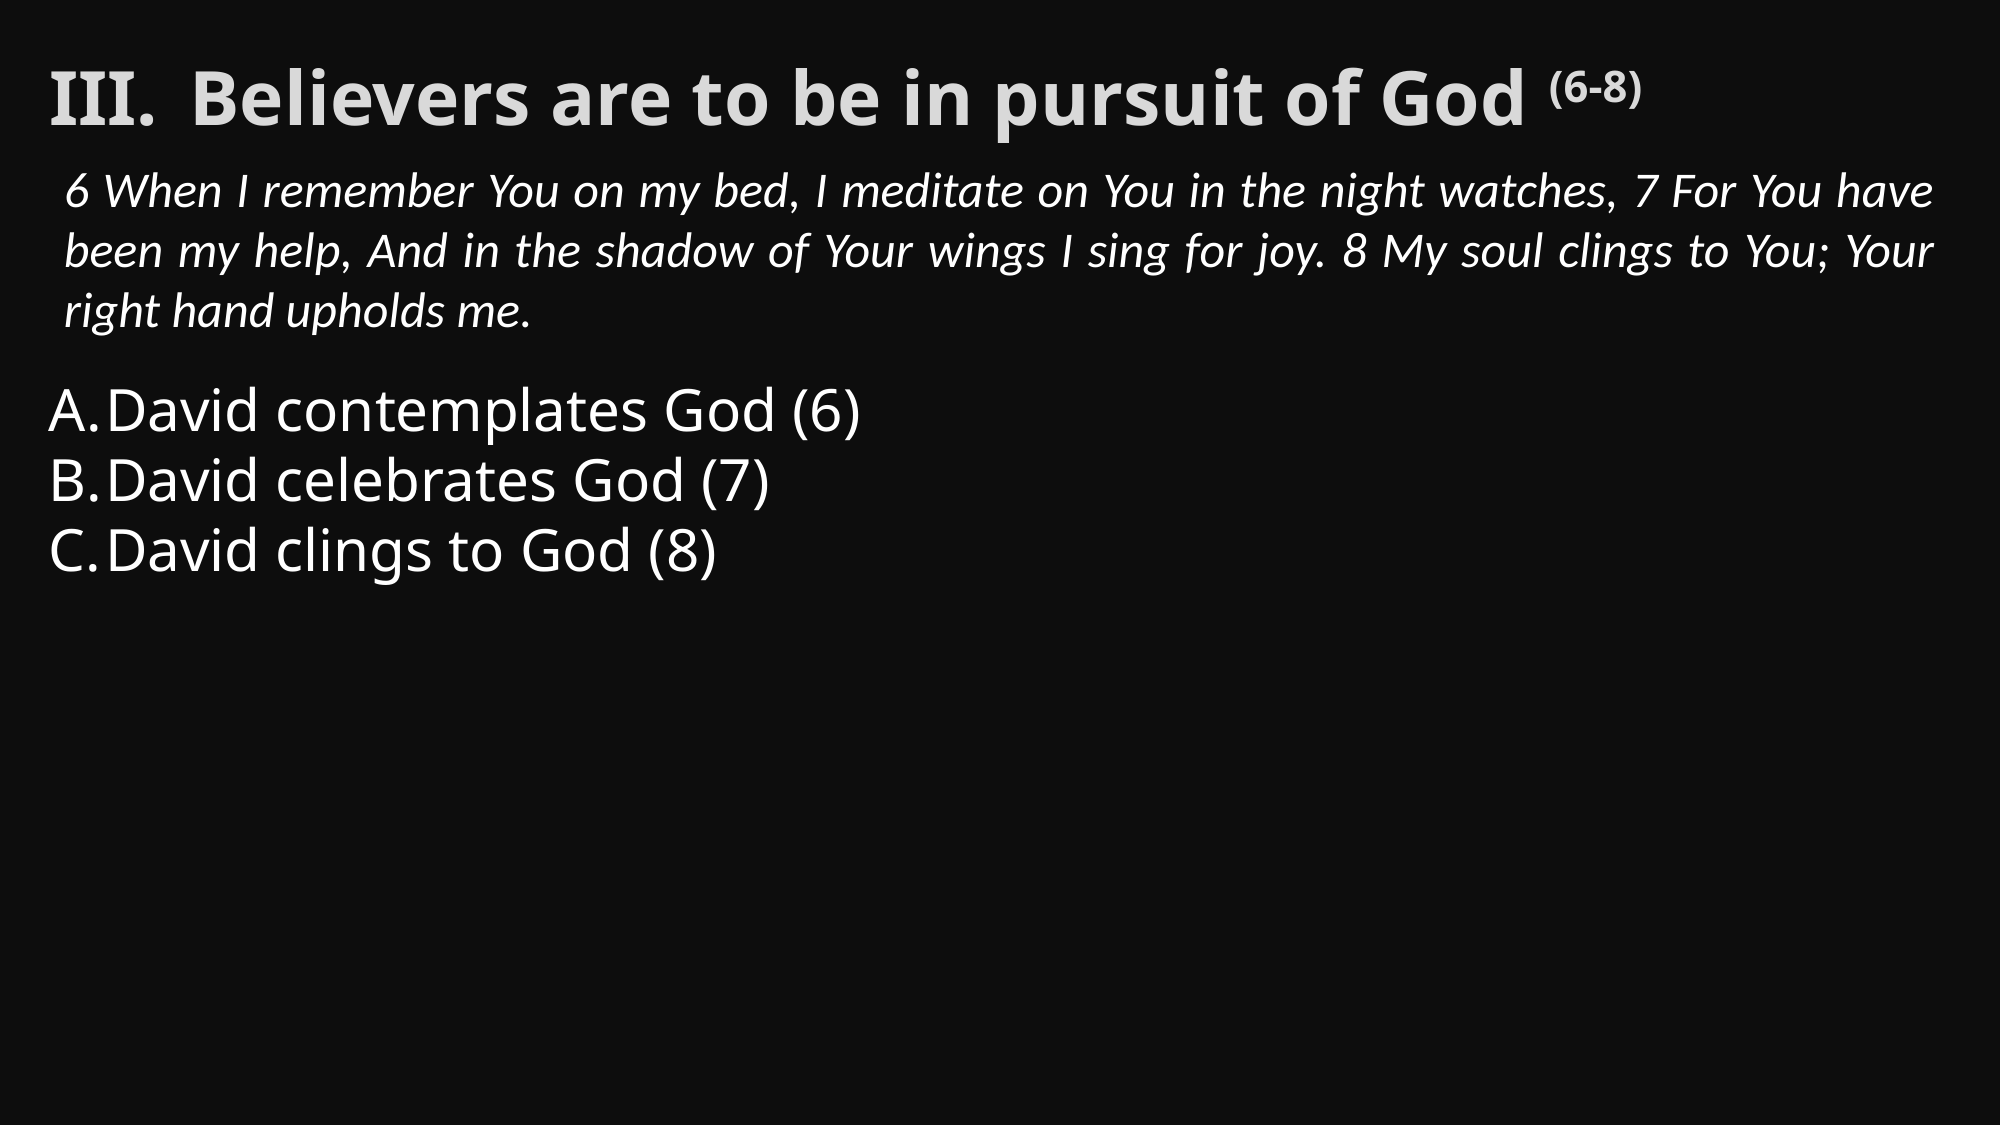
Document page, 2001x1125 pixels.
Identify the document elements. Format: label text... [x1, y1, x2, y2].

text_box 6 When I remember You on my bed, I meditate on You in the night watches, 7 For You have been my help, And in the shadow of Your wings I sing for joy. 8 My soul clings to You; Your right hand upholds me. [49, 150, 1951, 346]
subtitle Believers are to be in pursuit of God (6-8) [34, 42, 1951, 184]
text_box David contemplates God (6) David celebrates God (7) David clings to God (8) [34, 366, 1936, 591]
